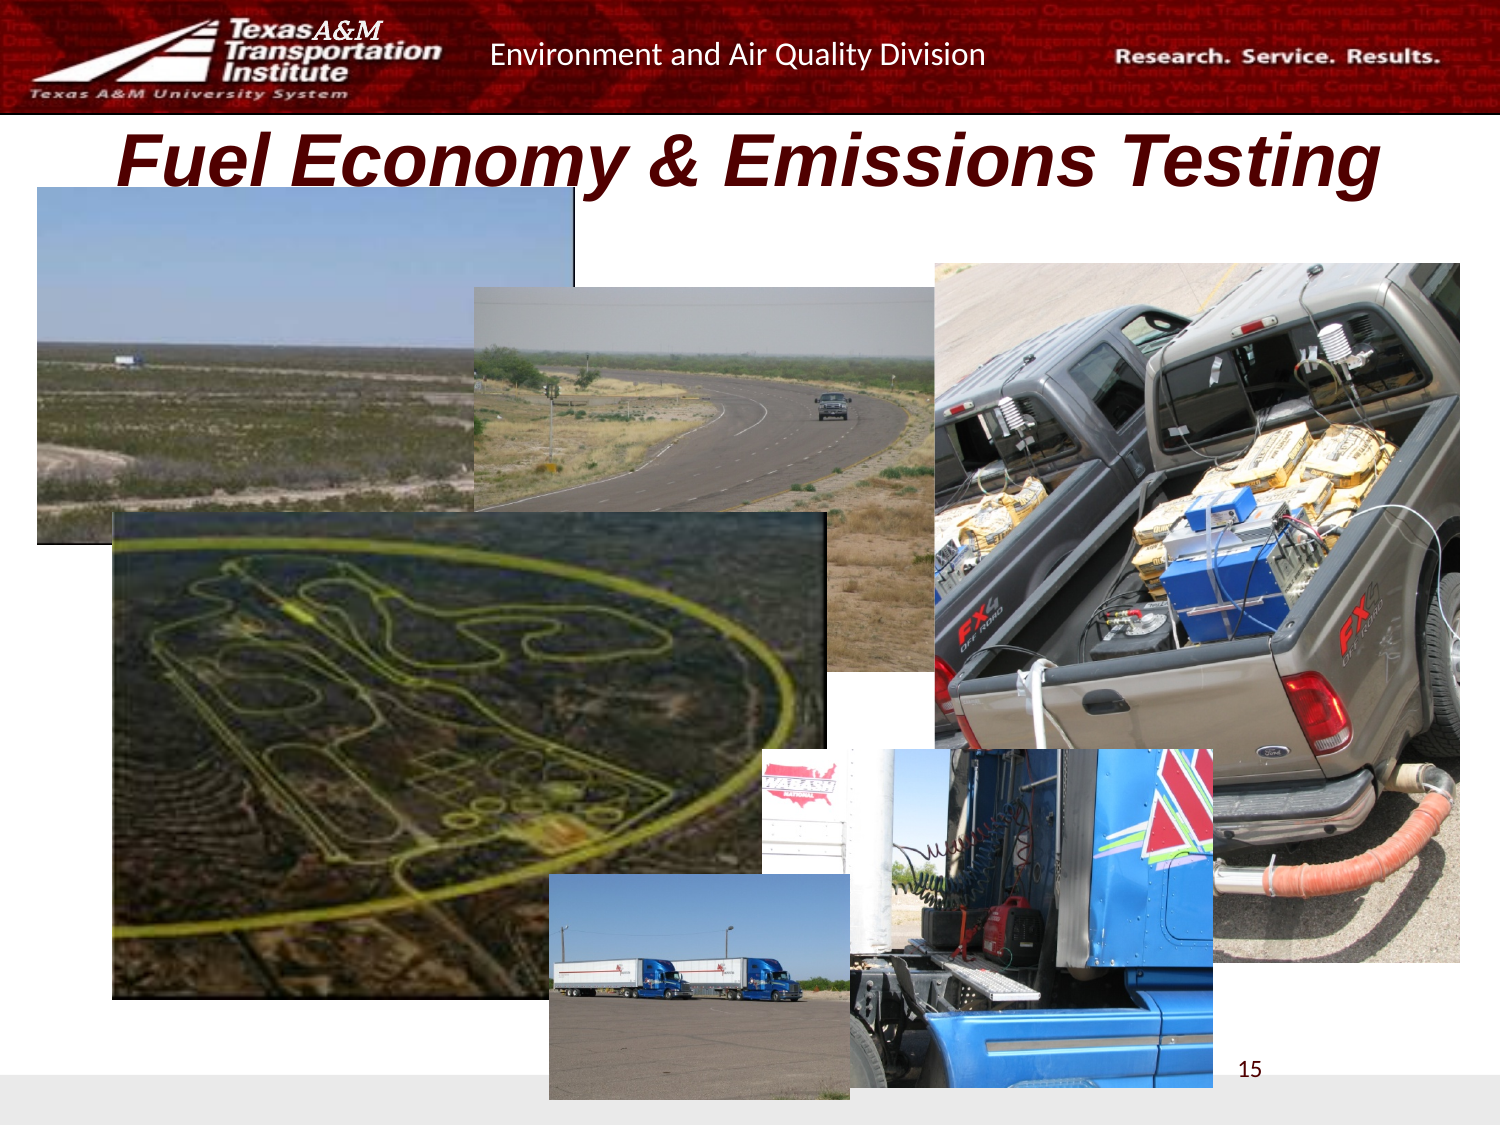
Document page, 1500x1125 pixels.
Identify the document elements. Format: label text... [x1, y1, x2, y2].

title Fuel Economy & Emissions Testing [0, 75, 1500, 238]
picture [0, 0, 1500, 75]
slide_number 15 [1074, 1037, 1425, 1098]
picture [37, 187, 1500, 1101]
